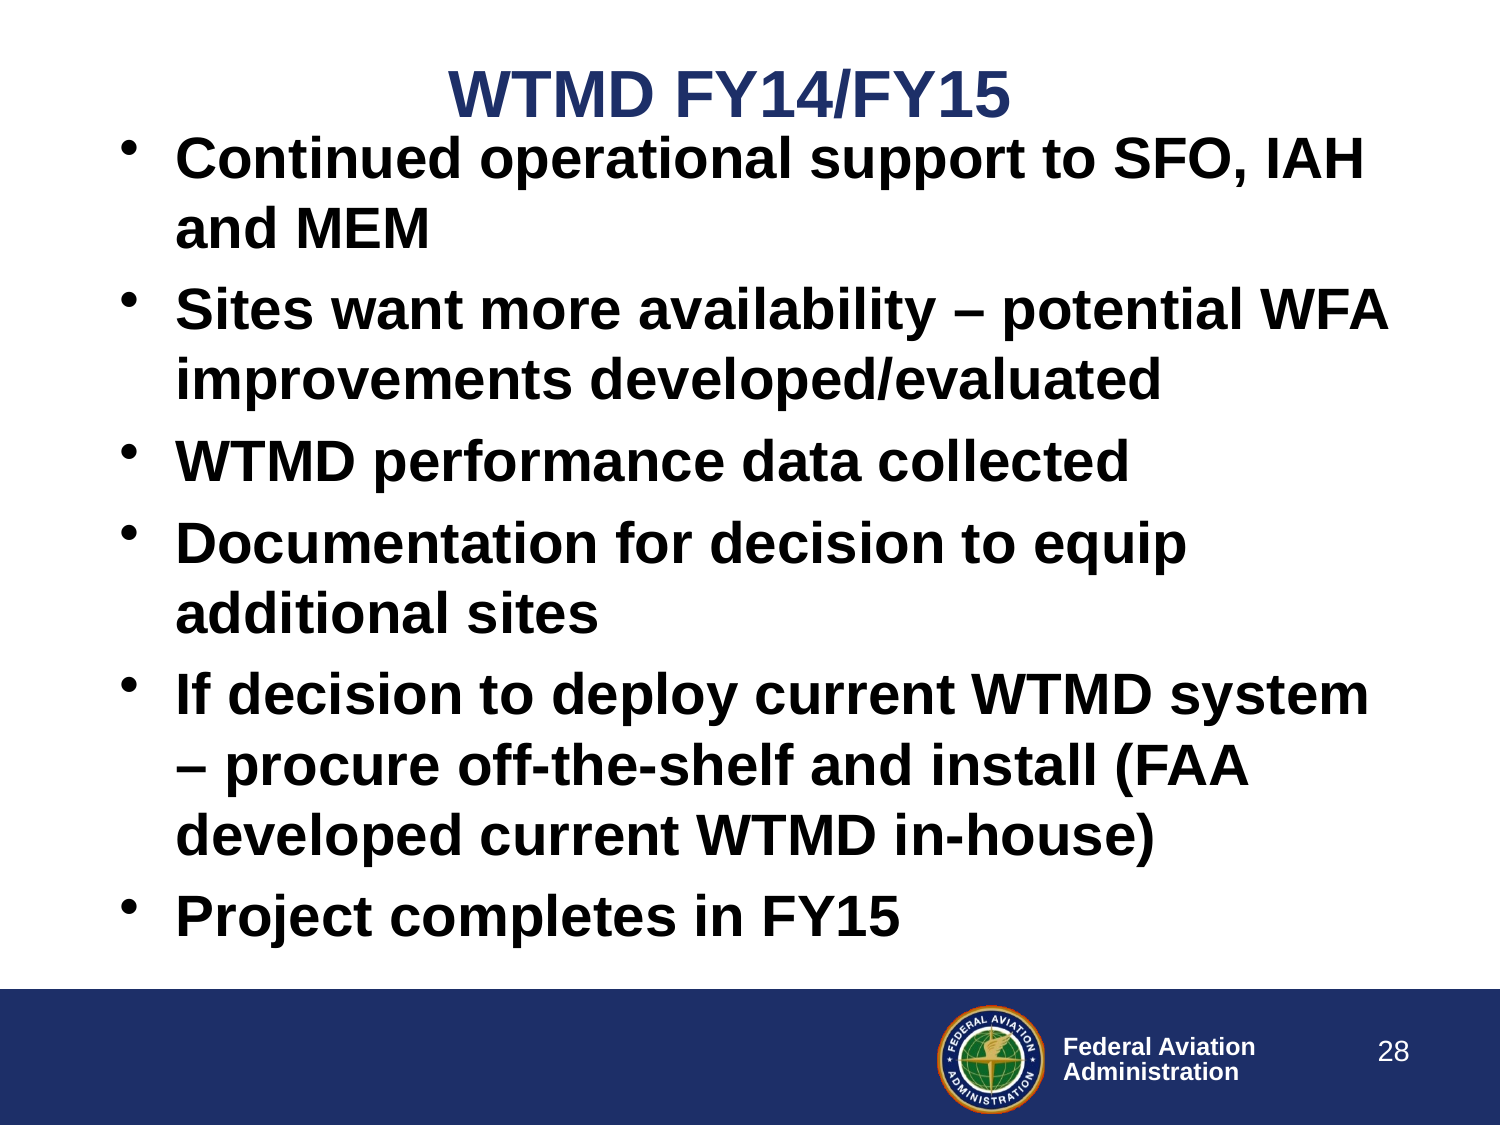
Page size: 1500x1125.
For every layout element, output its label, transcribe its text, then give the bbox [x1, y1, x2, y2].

picture [936, 1004, 1045, 1114]
slide_number 28 [1074, 1024, 1425, 1103]
title WTMD FY14/FY15 [35, 40, 1425, 141]
list Continued operational support to SFO, IAH and MEM Sites want more availability – potential WFA improvements developed/evaluated WTMD performance data collected Documentation for decision to equip additional sites If decision to deploy current WTMD system – procure off-the-shelf and install (FAA developed current WTMD in-house) Project completes in FY15 [104, 112, 1425, 963]
